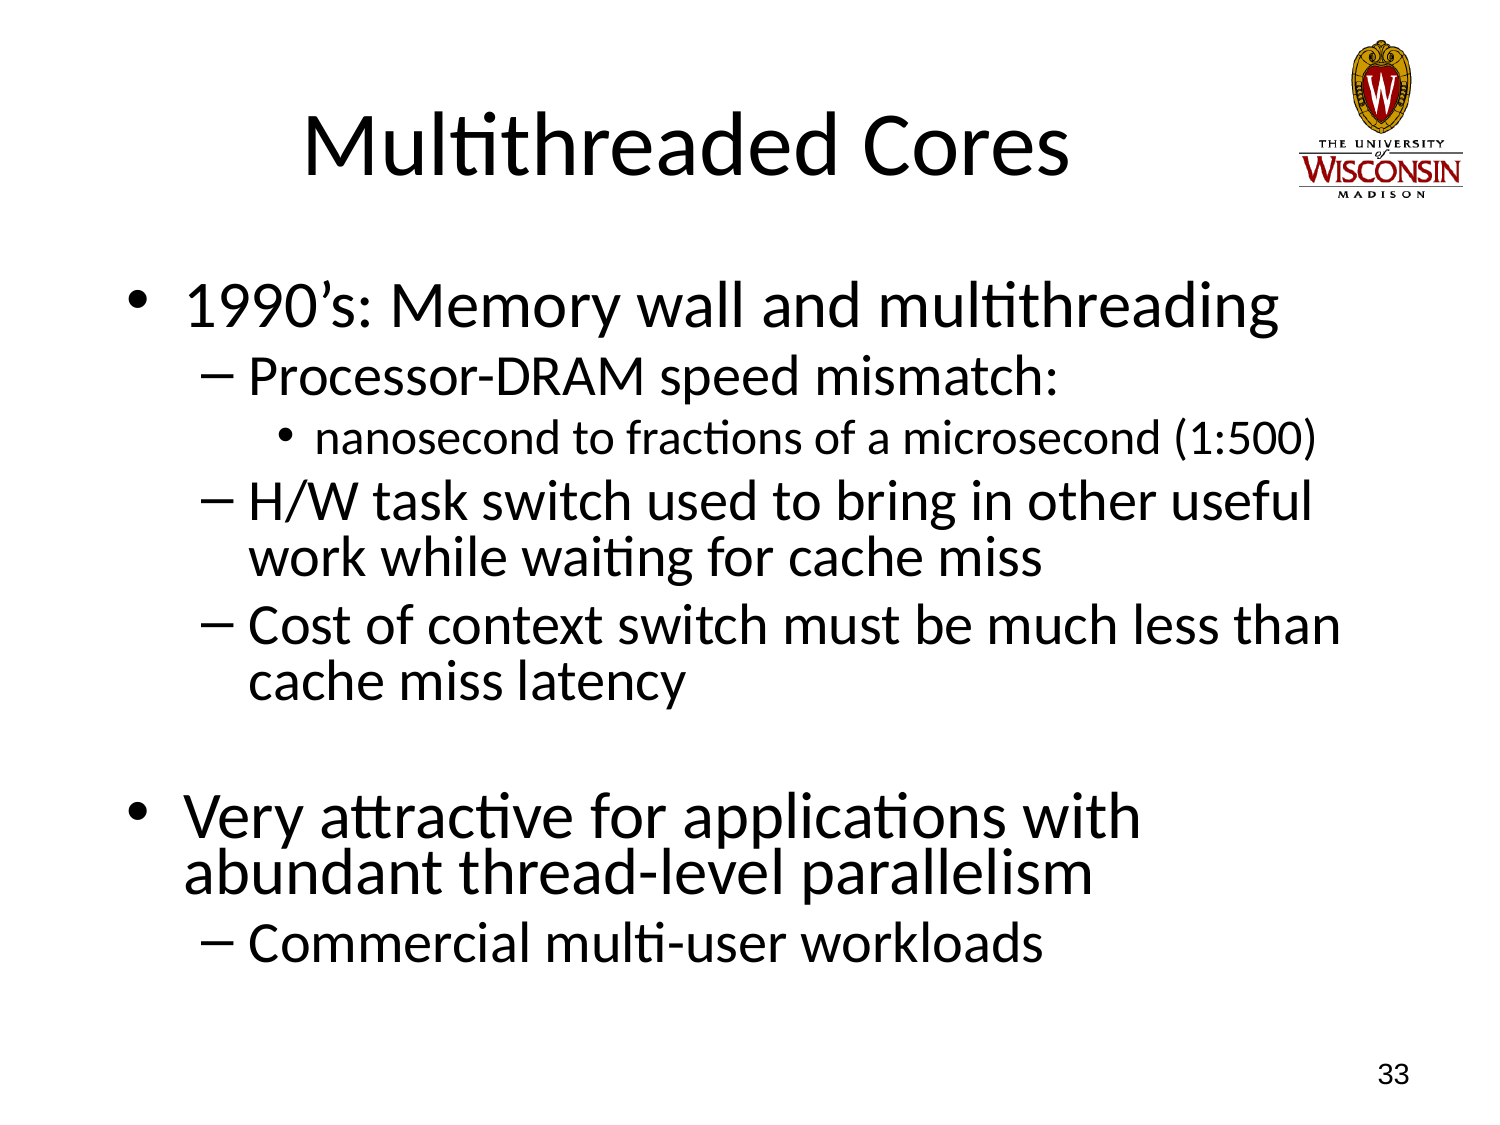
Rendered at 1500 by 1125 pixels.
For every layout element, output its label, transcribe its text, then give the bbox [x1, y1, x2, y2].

title Multithreaded Cores [75, 45, 1300, 233]
slide_number 33 [1074, 1042, 1425, 1103]
picture [1299, 37, 1463, 200]
list 1990’s: Memory wall and multithreading Processor-DRAM speed mismatch: nanosecond to fractions of a microsecond (1:500) H/W task switch used to bring in other useful work while waiting for cache miss Cost of context switch must be much less than cache miss latency Very attractive for applications with abundant thread-level parallelism Commercial multi-user workloads [111, 275, 1387, 1038]
